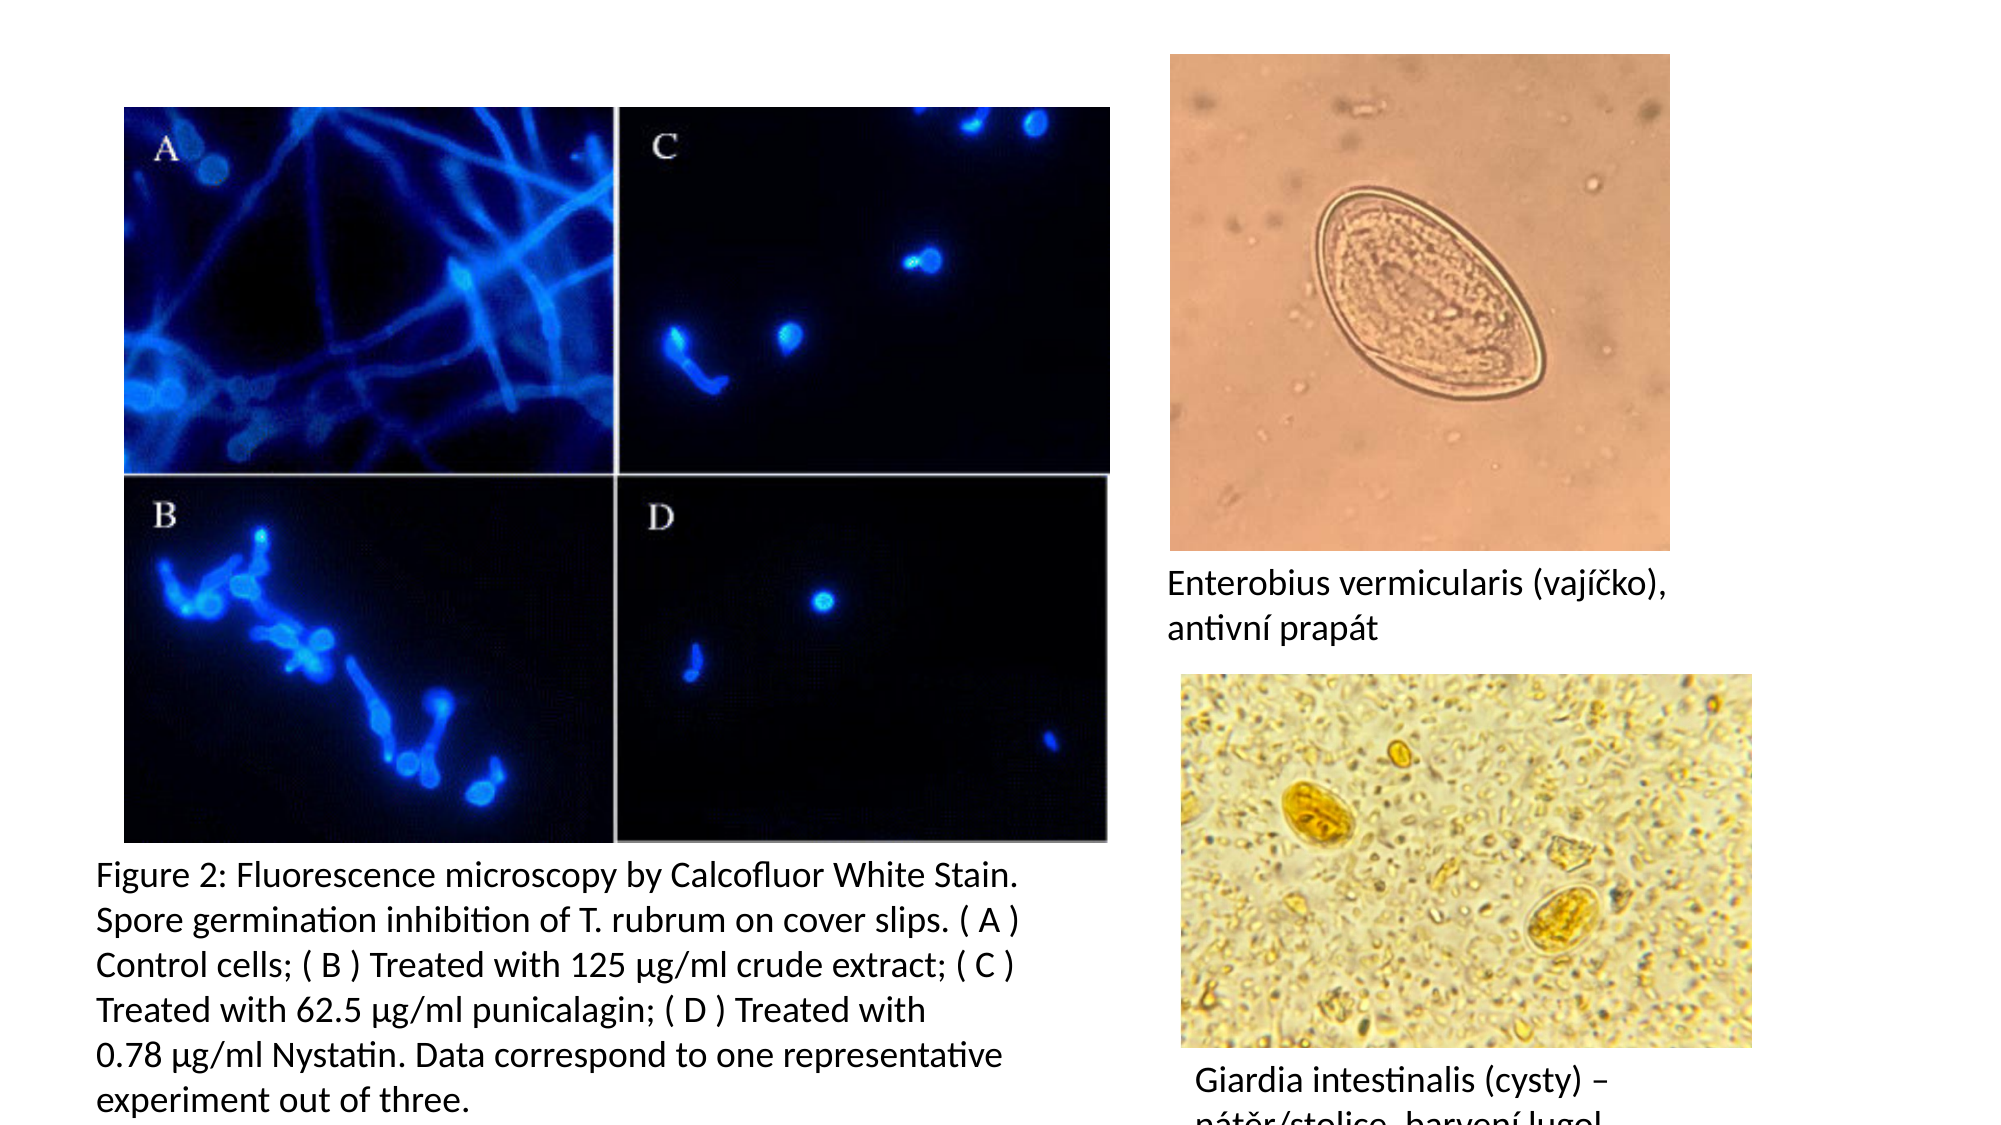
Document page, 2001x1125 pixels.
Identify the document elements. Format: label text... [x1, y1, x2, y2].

picture [124, 107, 1110, 843]
text_box Figure 2: Fluorescence microscopy by Calcofluor White Stain. Spore germination inhibition of T. rubrum on cover slips. ( A ) Control cells; ( B ) Treated with 125 μg/ml crude extract; ( C ) Treated with 62.5 μg/ml punicalagin; ( D ) Treated with 0.78 μg/ml Nystatin. Data correspond to one representative experiment out of three. [81, 842, 1082, 1125]
text_box Enterobius vermicularis (vajíčko), antivní prapát [1152, 550, 1734, 656]
text_box Giardia intestinalis (cysty) – nátěr/stolice, barvení lugol [1180, 1048, 1660, 1125]
picture [1180, 674, 1752, 1048]
picture [1170, 54, 1670, 551]
